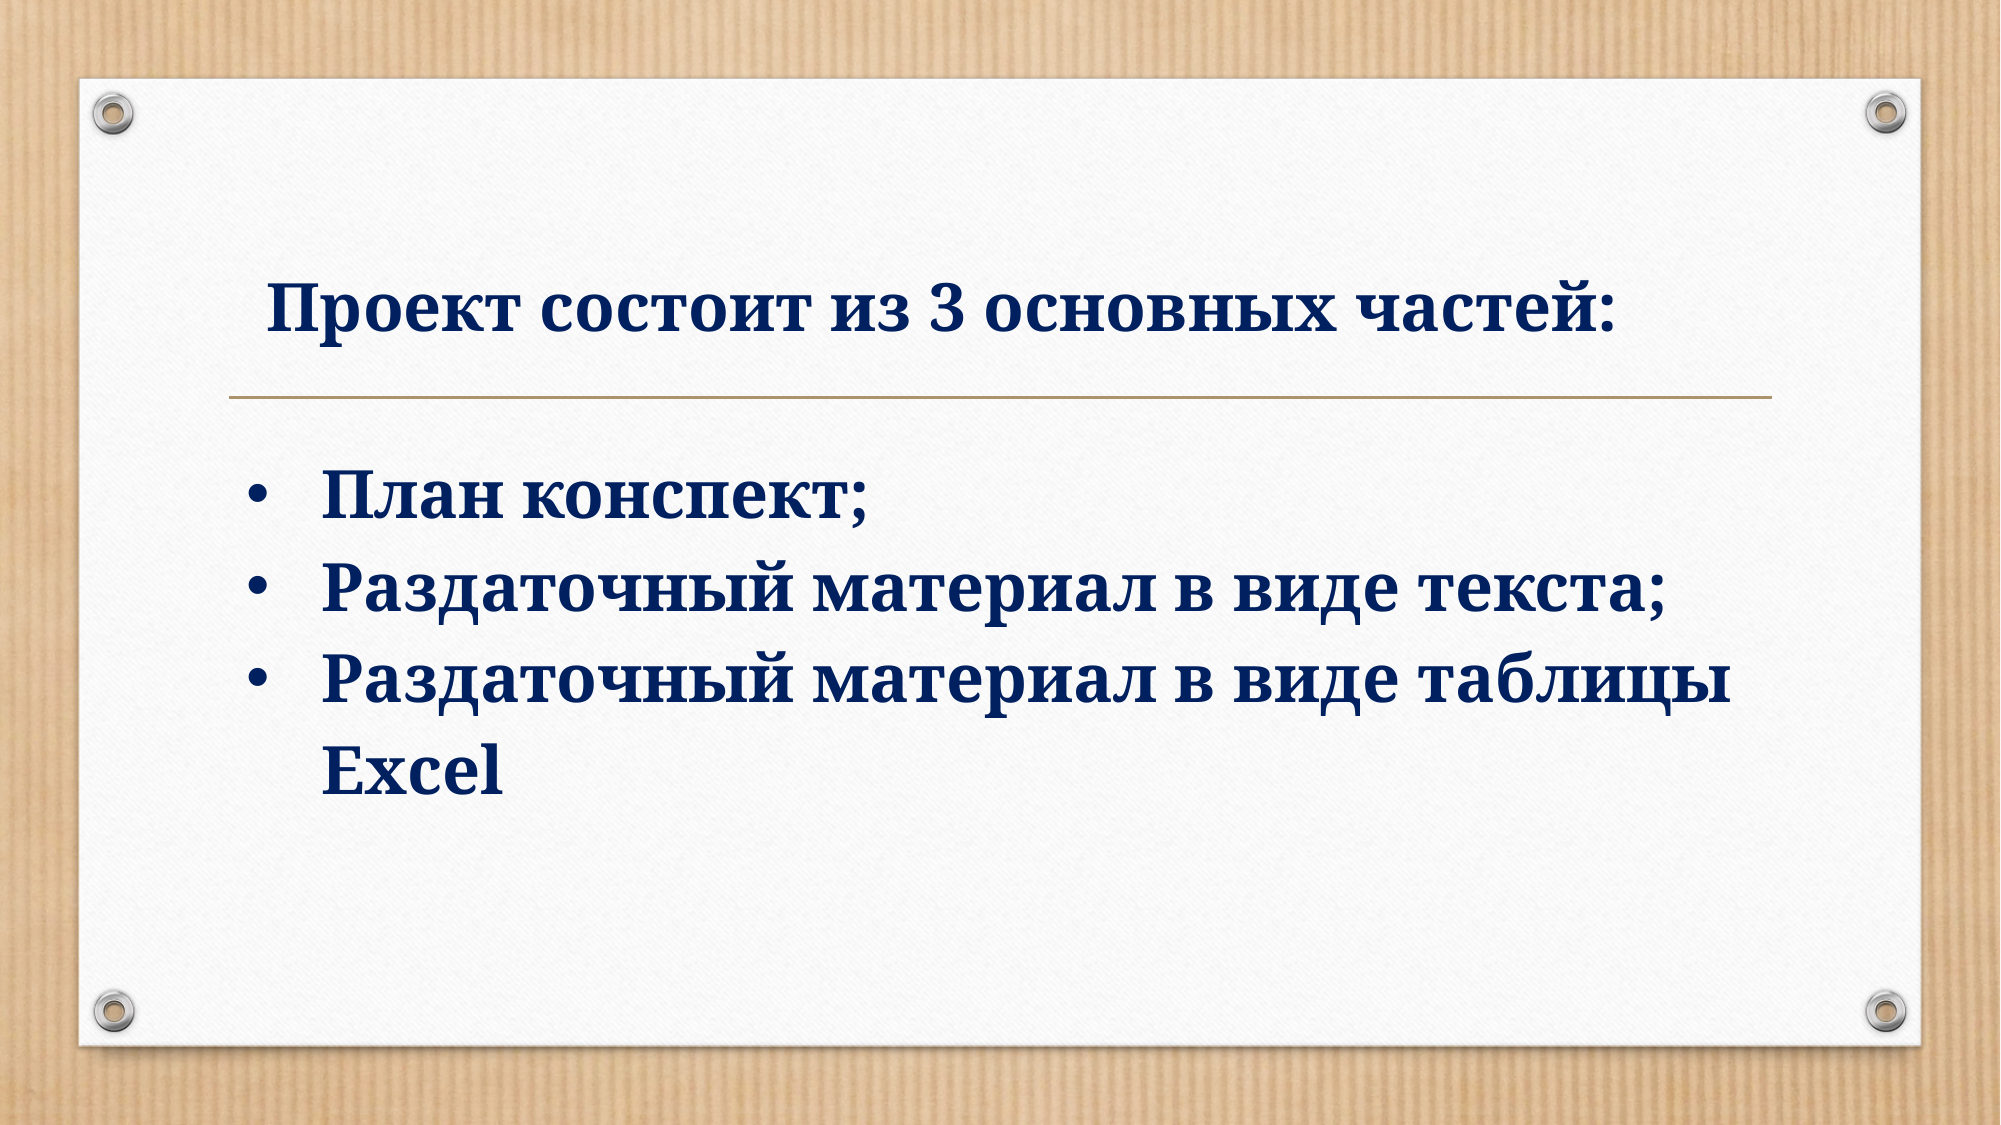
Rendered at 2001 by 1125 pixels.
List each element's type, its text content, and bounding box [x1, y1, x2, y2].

text_box План конспект; Раздаточный материал в виде текста; Раздаточный материал в виде таблицы Excel [231, 432, 1809, 816]
picture [0, 0, 2001, 1125]
text_box Проект состоит из 3 основных частей: [251, 245, 1633, 353]
title [97, 64, 1905, 955]
